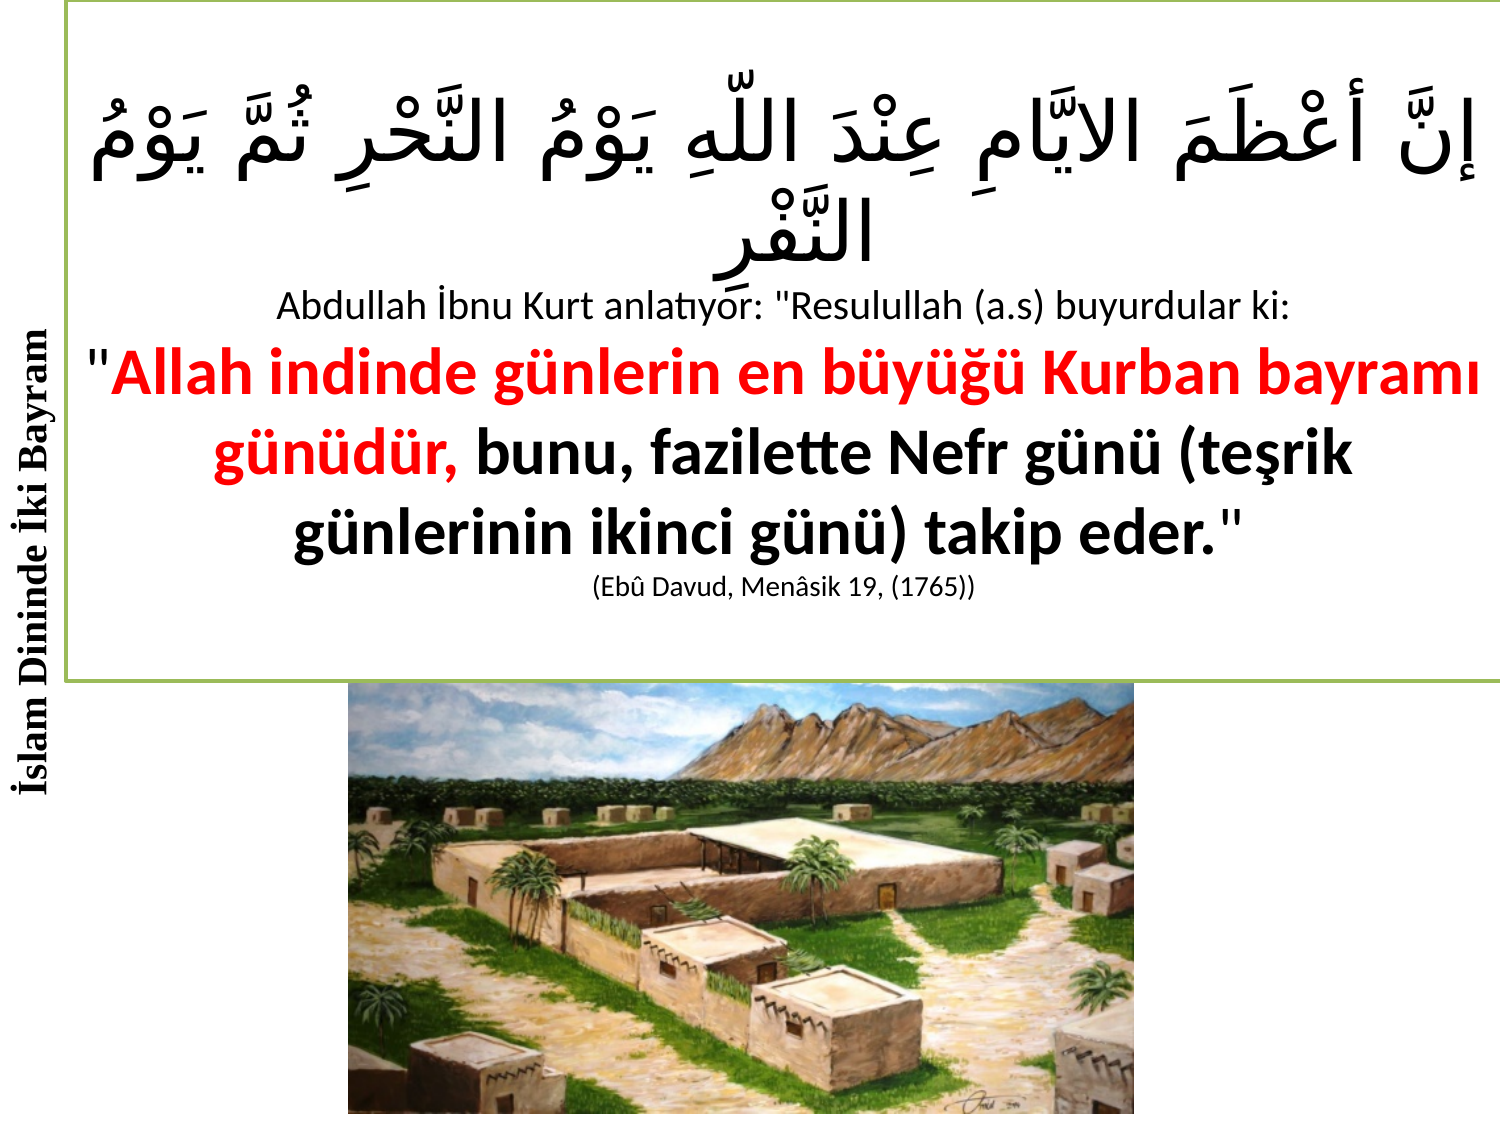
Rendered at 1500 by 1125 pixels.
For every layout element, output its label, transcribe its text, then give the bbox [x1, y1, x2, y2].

picture [348, 644, 1134, 1114]
text_box İslam Dininde İki Bayram [0, 0, 63, 1125]
text_box إنَّ أعْظَمَ الايَّامِ عِنْدَ اللّهِ يَوْمُ النَّحْرِ ثُمَّ يَوْمُ النَّفْرِ Abdullah İbnu Kurt anlatıyor: "Resulullah (a.s) buyurdular ki: "Allah indinde günlerin en büyüğü Kurban bayramı günüdür, bunu, fazilette Nefr günü (teşrik günlerinin ikinci günü) takip eder." (Ebû Davud, Menâsik 19, (1765)) [64, 0, 1500, 683]
